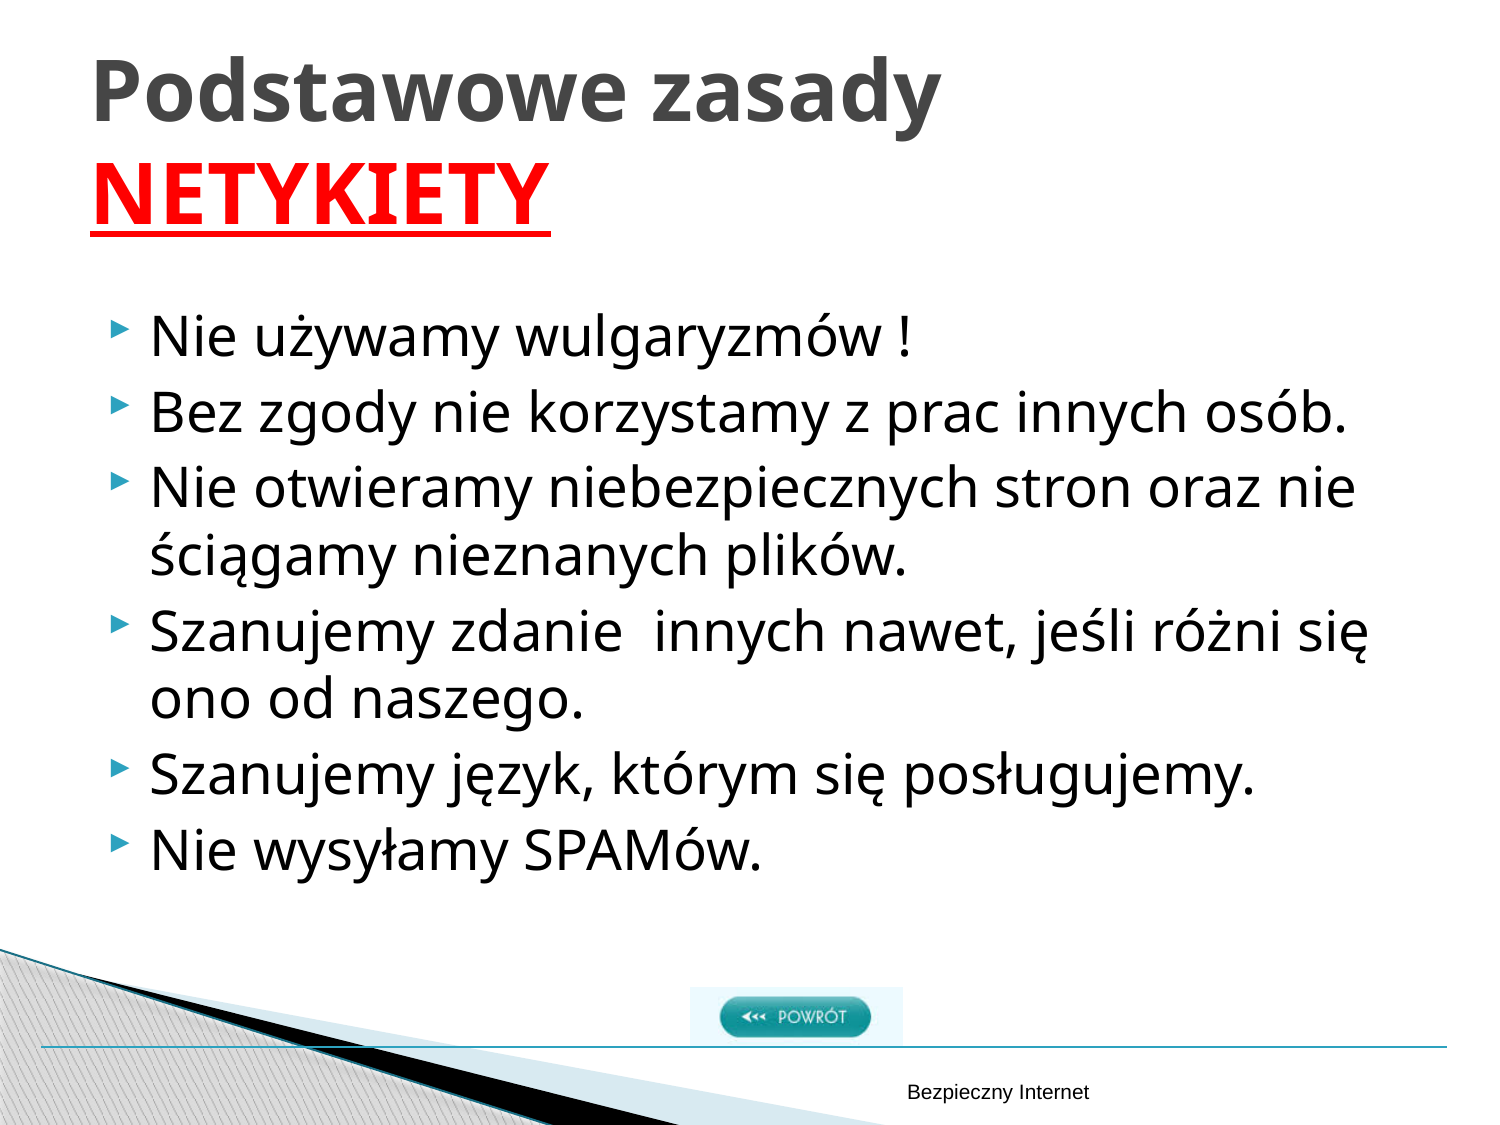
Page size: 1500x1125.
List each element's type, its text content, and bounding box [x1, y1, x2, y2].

footer Bezpieczny Internet [718, 1058, 1105, 1112]
title Podstawowe zasady NETYKIETY [75, 45, 1425, 233]
picture [690, 987, 904, 1046]
list Nie używamy wulgaryzmów ! Bez zgody nie korzystamy z prac innych osób. Nie otwieramy niebezpiecznych stron oraz nie ściągamy nieznanych plików. Szanujemy zdanie innych nawet, jeśli różni się ono od naszego. Szanujemy język, którym się posługujemy. Nie wysyłamy SPAMów. [75, 292, 1425, 1035]
